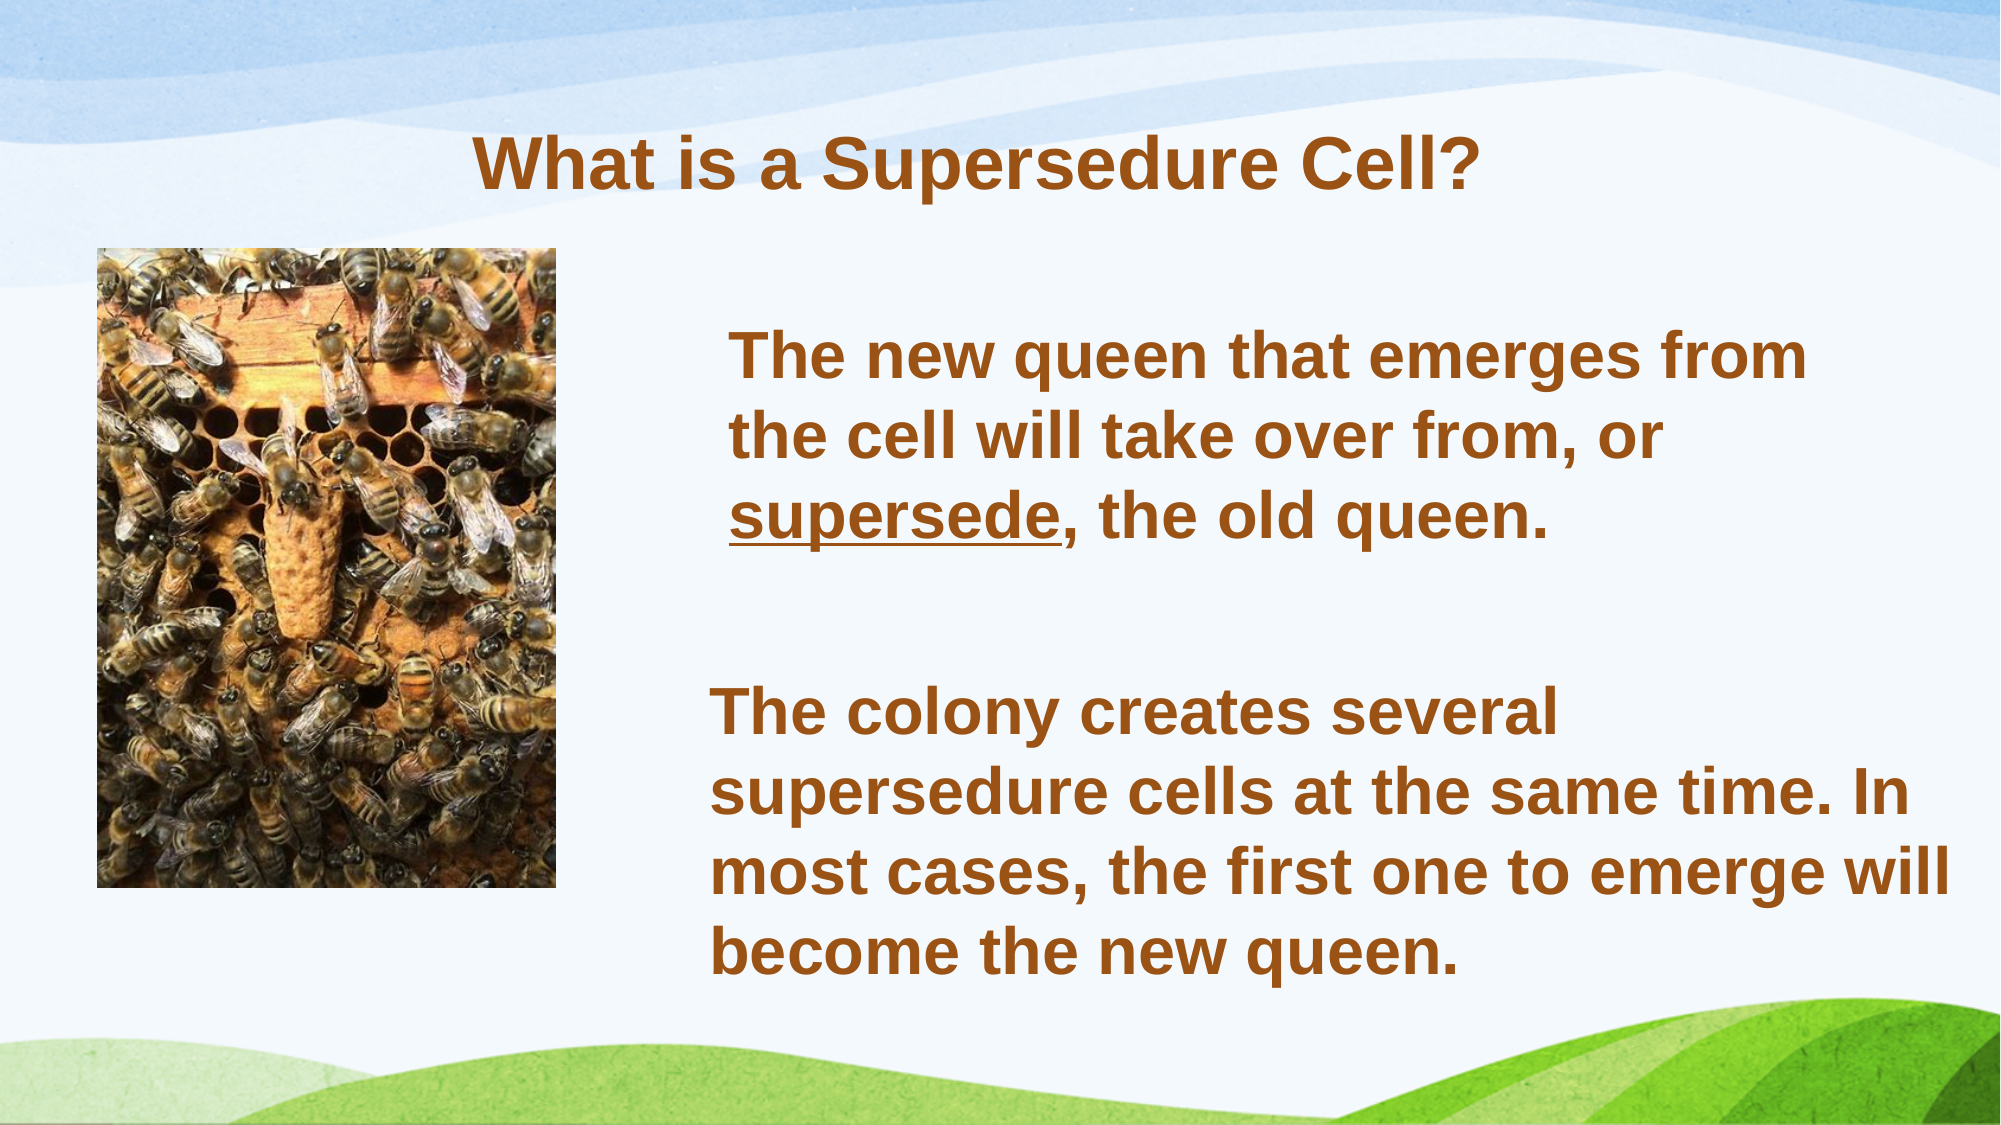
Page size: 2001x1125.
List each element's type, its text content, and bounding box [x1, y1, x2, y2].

text_box What is a Supersedure Cell? [457, 106, 1570, 212]
text_box The new queen that emerges from the cell will take over from, or supersede, the old queen. [713, 304, 1879, 560]
text_box The colony creates several supersedure cells at the same time. In most cases, the first one to emerge will become the new queen. [694, 660, 1970, 996]
picture [0, 0, 2001, 1125]
